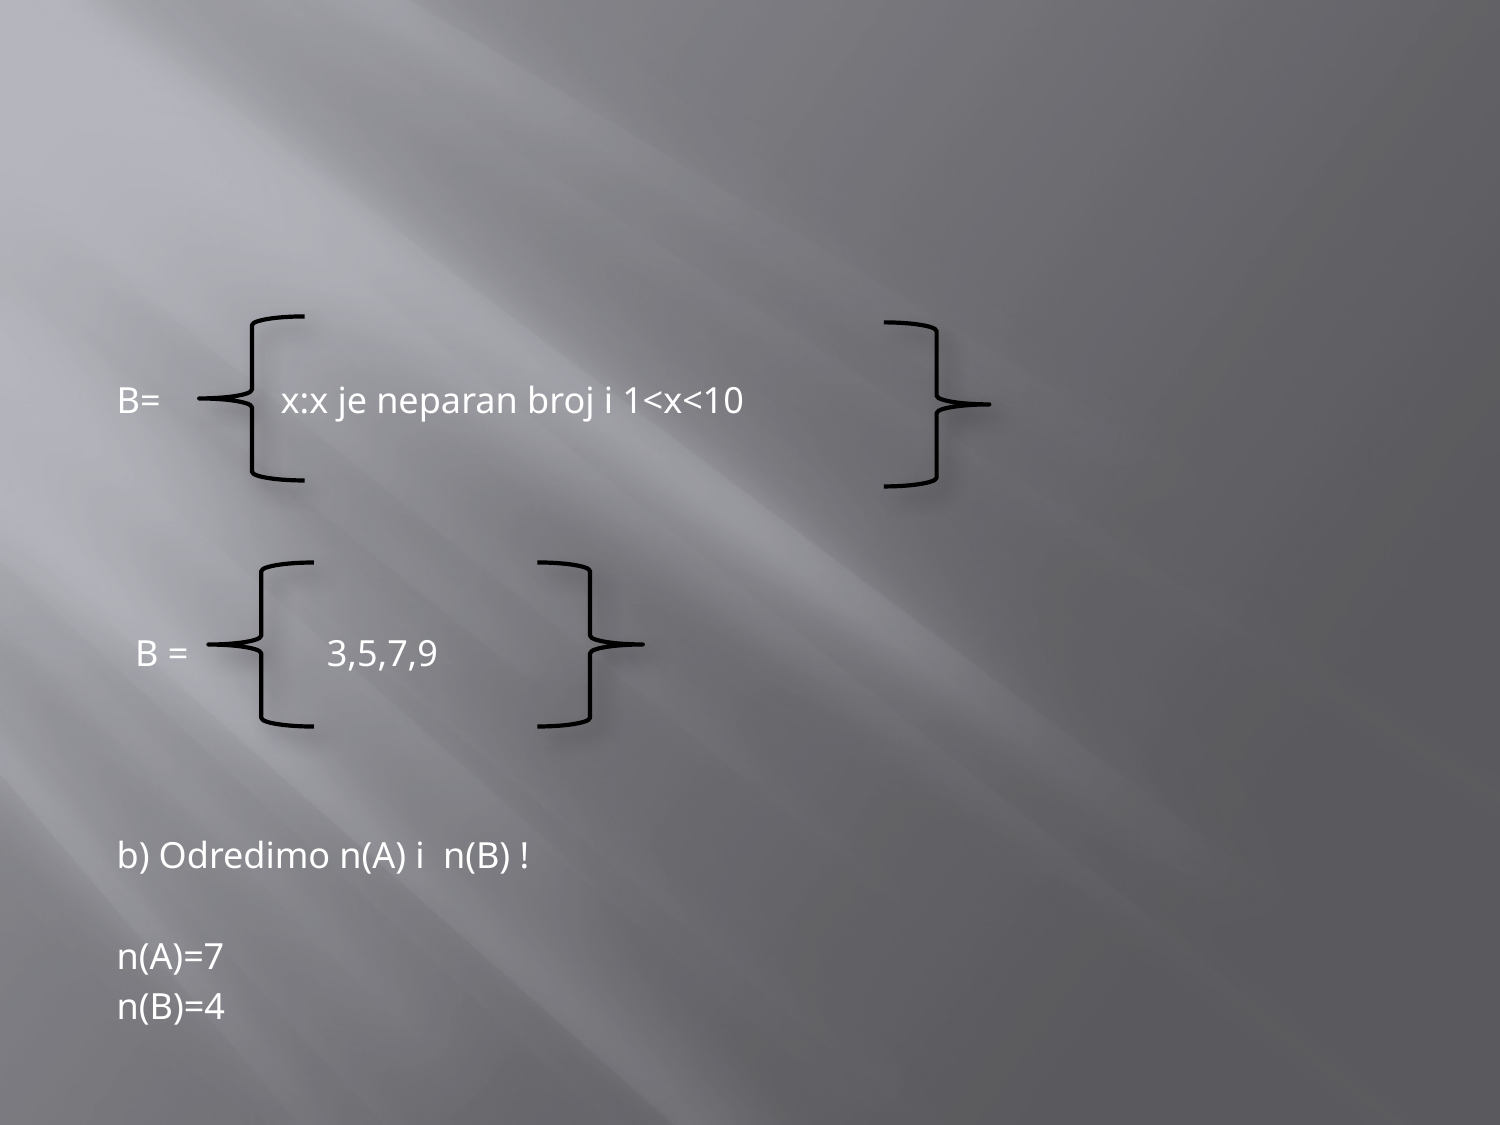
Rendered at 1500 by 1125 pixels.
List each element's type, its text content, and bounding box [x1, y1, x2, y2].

title [75, 45, 1425, 233]
text_box [206, 560, 314, 729]
text_box [197, 314, 305, 483]
text_box [883, 320, 992, 489]
text_box [537, 560, 645, 729]
list B= x:x je neparan broj i 1<x<10 B = 3,5,7,9 b) Odredimo n(A) i n(B) ! n(A)=7 n(B)=4 [82, 269, 1432, 1042]
